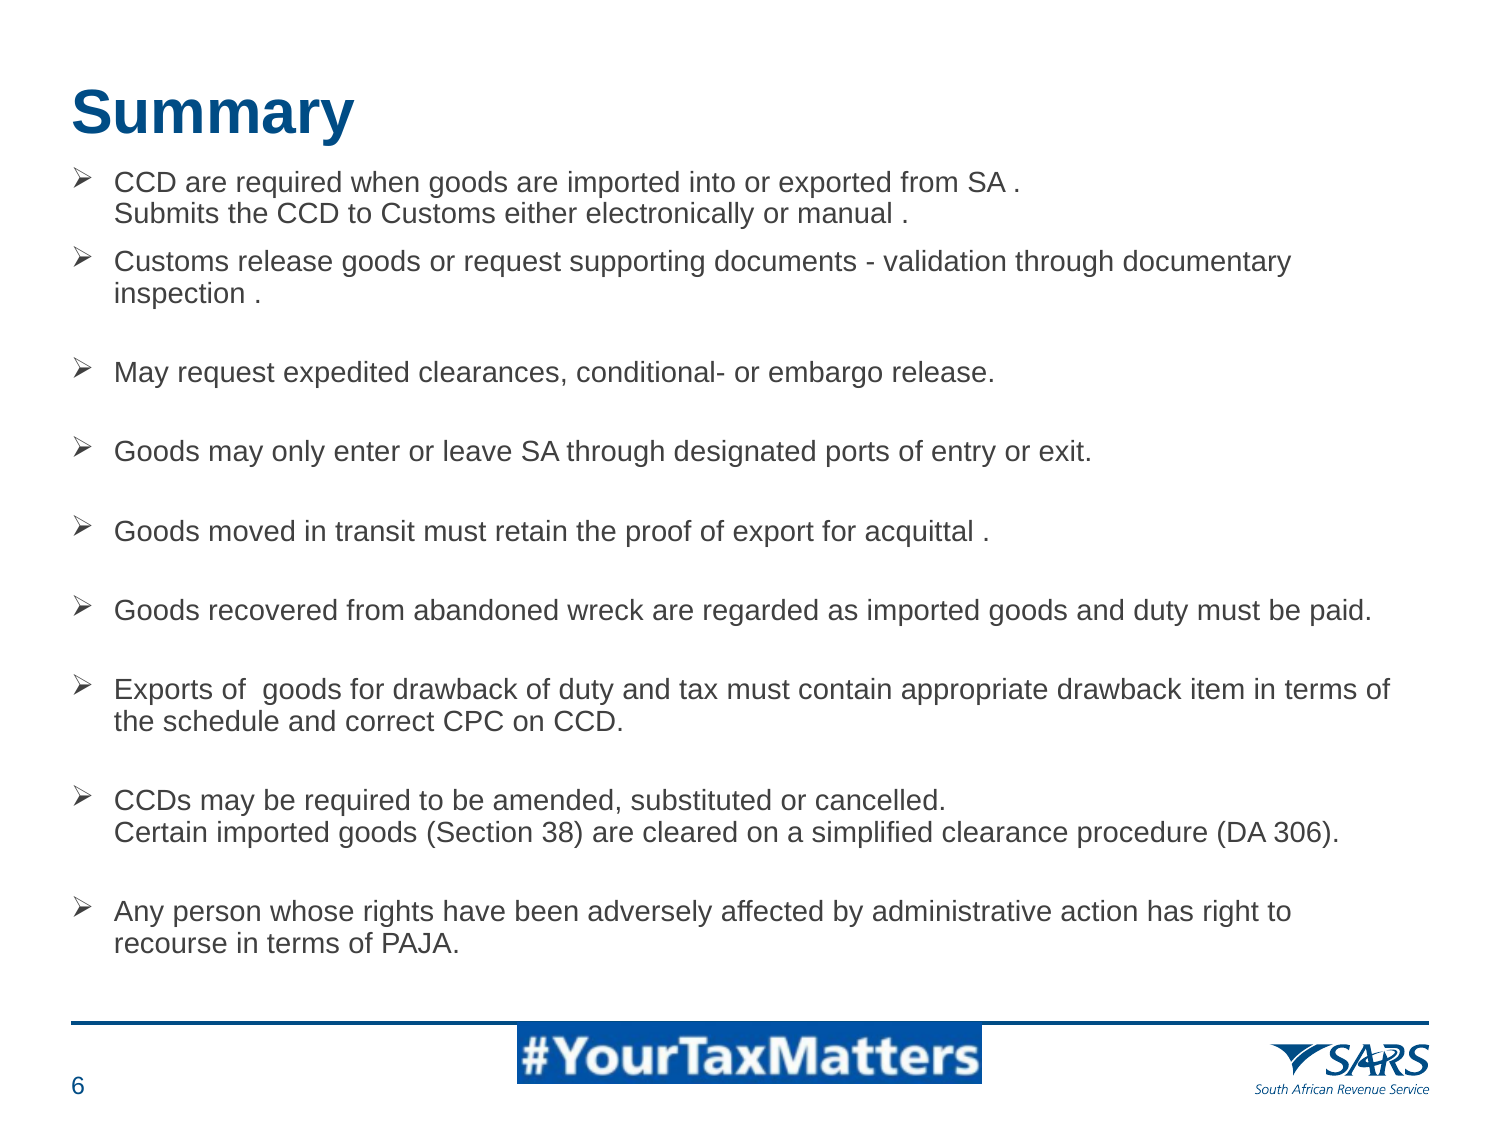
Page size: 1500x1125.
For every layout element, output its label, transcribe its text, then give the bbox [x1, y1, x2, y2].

picture [517, 1022, 982, 1084]
slide_number 5 [56, 1054, 394, 1115]
list CCD are required when goods are imported into or exported from SA . Submits the CCD to Customs either electronically or manual . Customs release goods or request supporting documents - validation through documentary inspection . May request expedited clearances, conditional- or embargo release. Goods may only enter or leave SA through designated ports of entry or exit. Goods moved in transit must retain the proof of export for acquittal . Goods recovered from abandoned wreck are regarded as imported goods and duty must be paid. Exports of goods for drawback of duty and tax must contain appropriate drawback item in terms of the schedule and correct CPC on CCD. CCDs may be required to be amended, substituted or cancelled. Certain imported goods (Section 38) are cleared on a simplified clearance procedure (DA 306). Any person whose rights have been adversely affected by administrative action has right to recourse in terms of PAJA. [55, 159, 1430, 1000]
title Summary [56, 72, 1350, 159]
